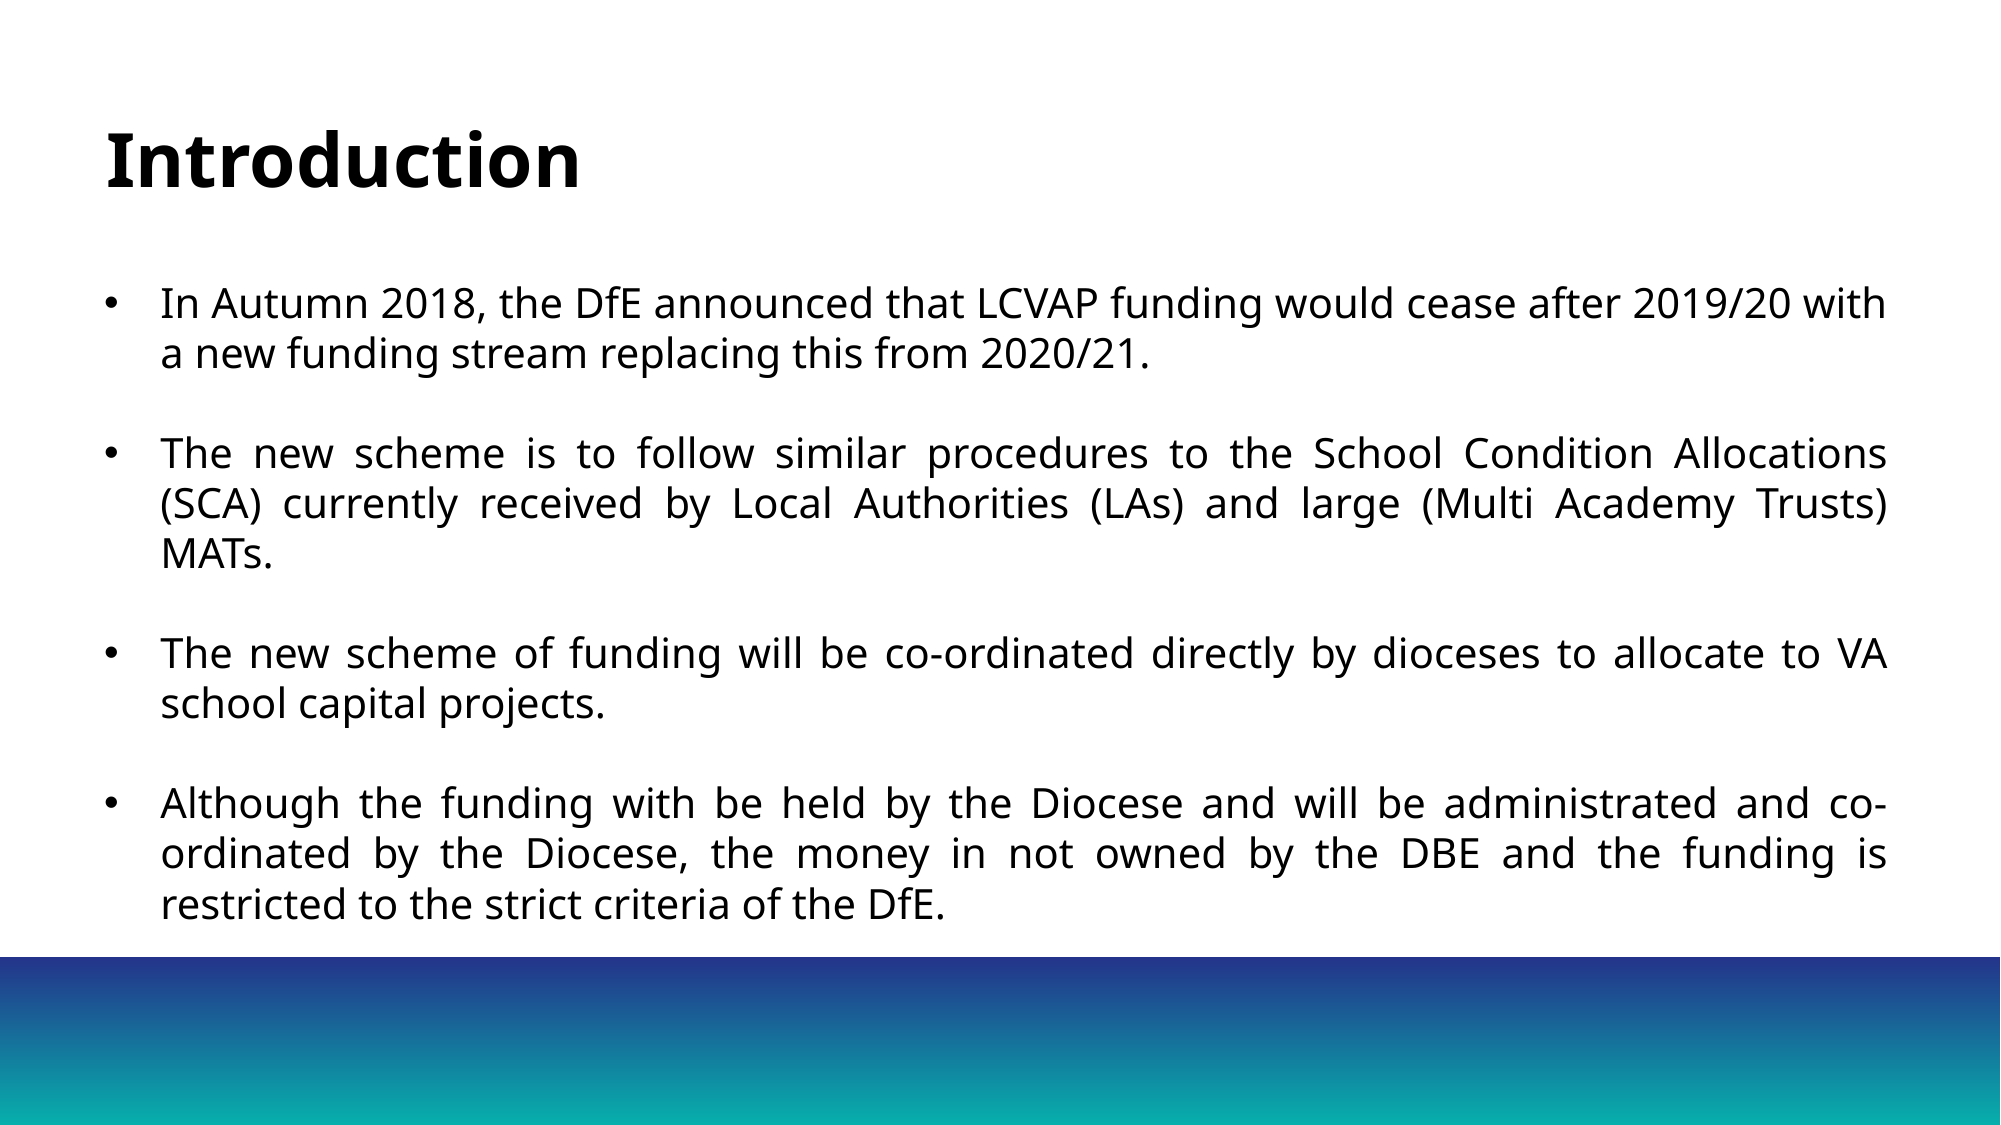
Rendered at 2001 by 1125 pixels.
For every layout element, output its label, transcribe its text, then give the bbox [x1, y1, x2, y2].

list In Autumn 2018, the DfE announced that LCVAP funding would cease after 2019/20 with a new funding stream replacing this from 2020/21. The new scheme is to follow similar procedures to the School Condition Allocations (SCA) currently received by Local Authorities (LAs) and large (Multi Academy Trusts) MATs. The new scheme of funding will be co-ordinated directly by dioceses to allocate to VA school capital projects. Although the funding with be held by the Diocese and will be administrated and co-ordinated by the Diocese, the money in not owned by the DBE and the funding is restricted to the strict criteria of the DfE. [89, 269, 1904, 920]
title Introduction [91, 73, 1909, 242]
